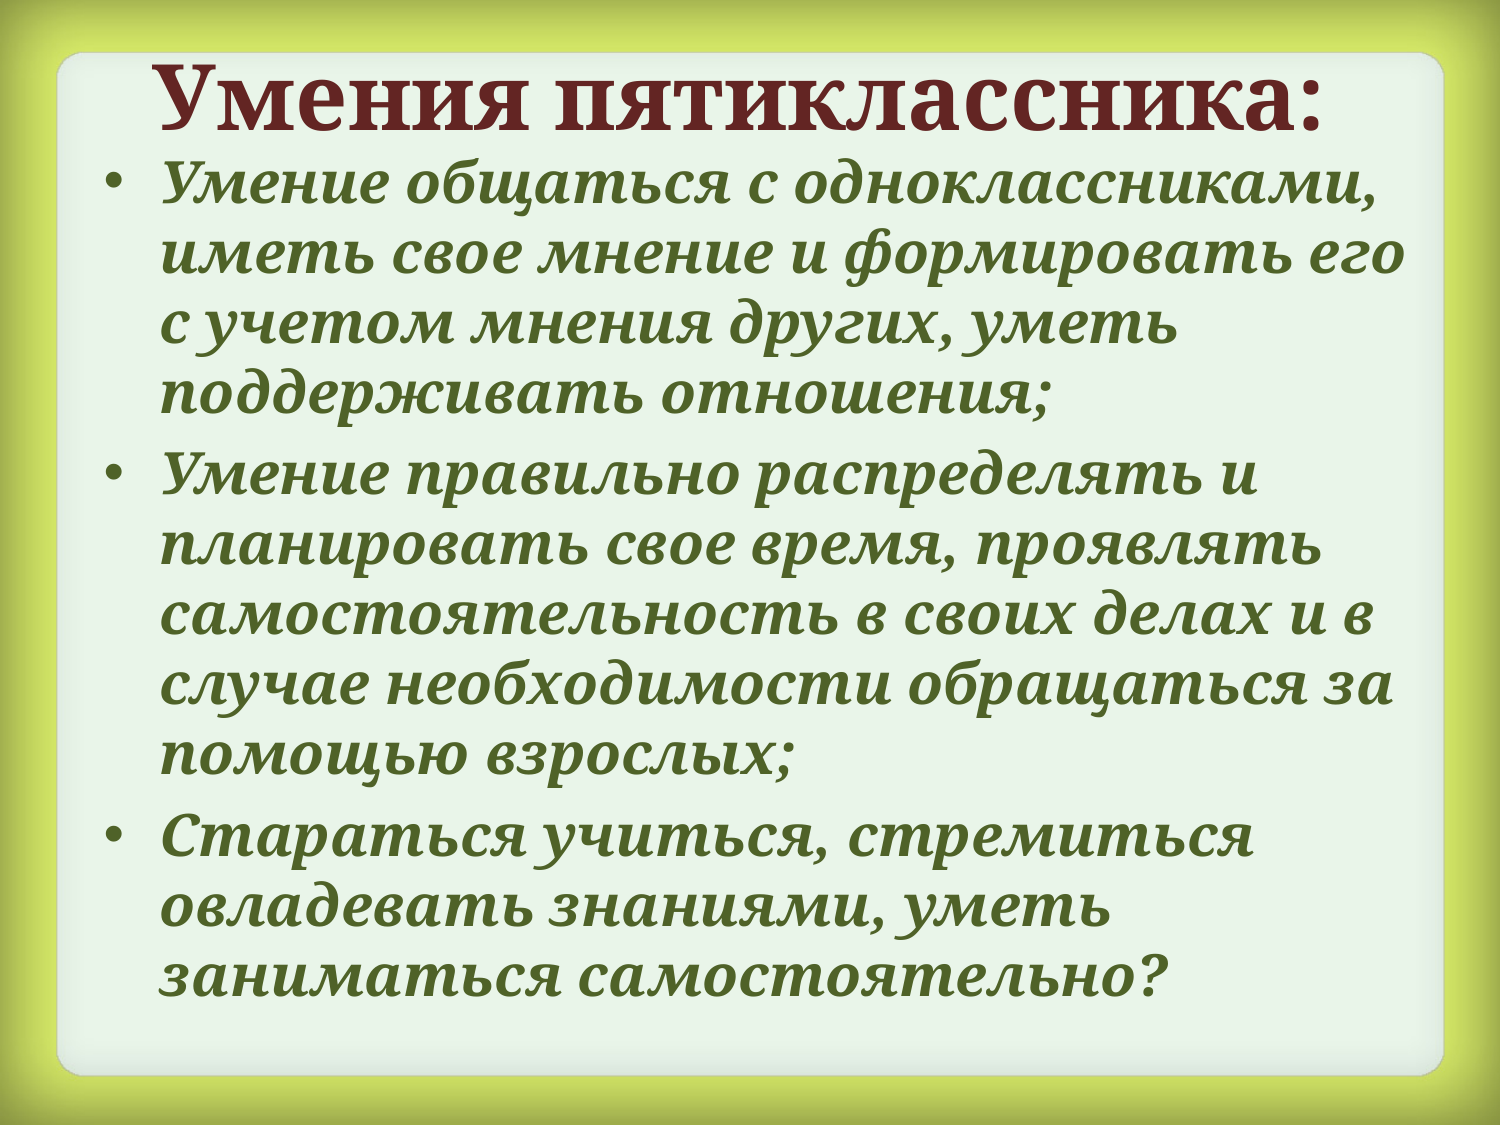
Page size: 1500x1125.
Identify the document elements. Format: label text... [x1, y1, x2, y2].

list Умение общаться с одноклассниками, иметь свое мнение и формировать его с учетом мнения других, уметь поддерживать отношения; Умение правильно распределять и планировать свое время, проявлять самостоятельность в своих делах и в случае необходимости обращаться за помощью взрослых; Стараться учиться, стремиться овладевать знаниями, уметь заниматься самостоятельно? [88, 136, 1439, 880]
picture [0, 0, 1500, 1125]
title Умения пятиклассника: [64, 0, 1416, 188]
